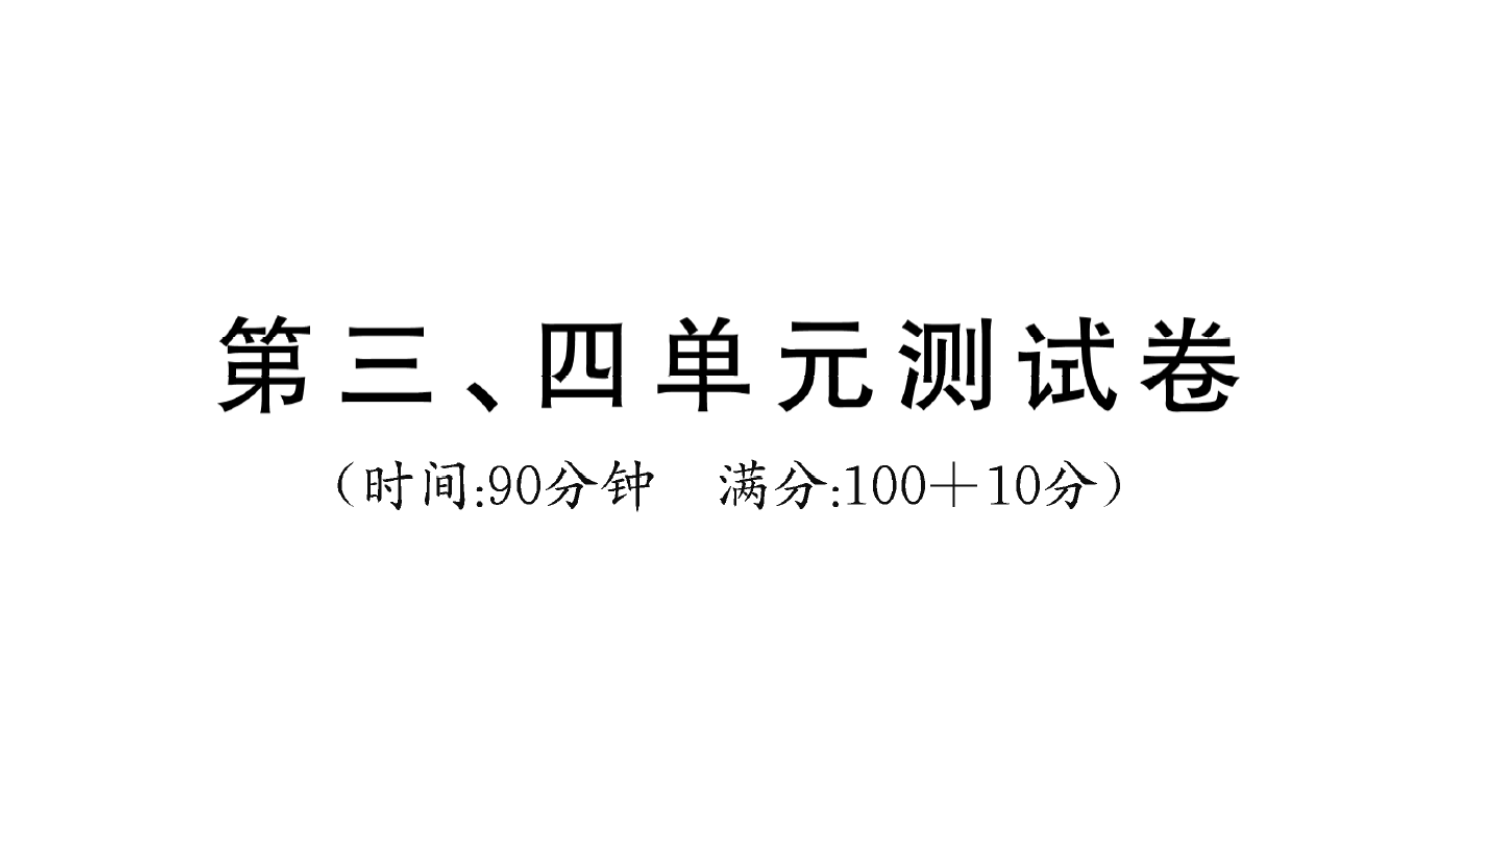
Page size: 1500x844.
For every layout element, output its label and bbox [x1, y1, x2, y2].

picture [185, 288, 1315, 555]
